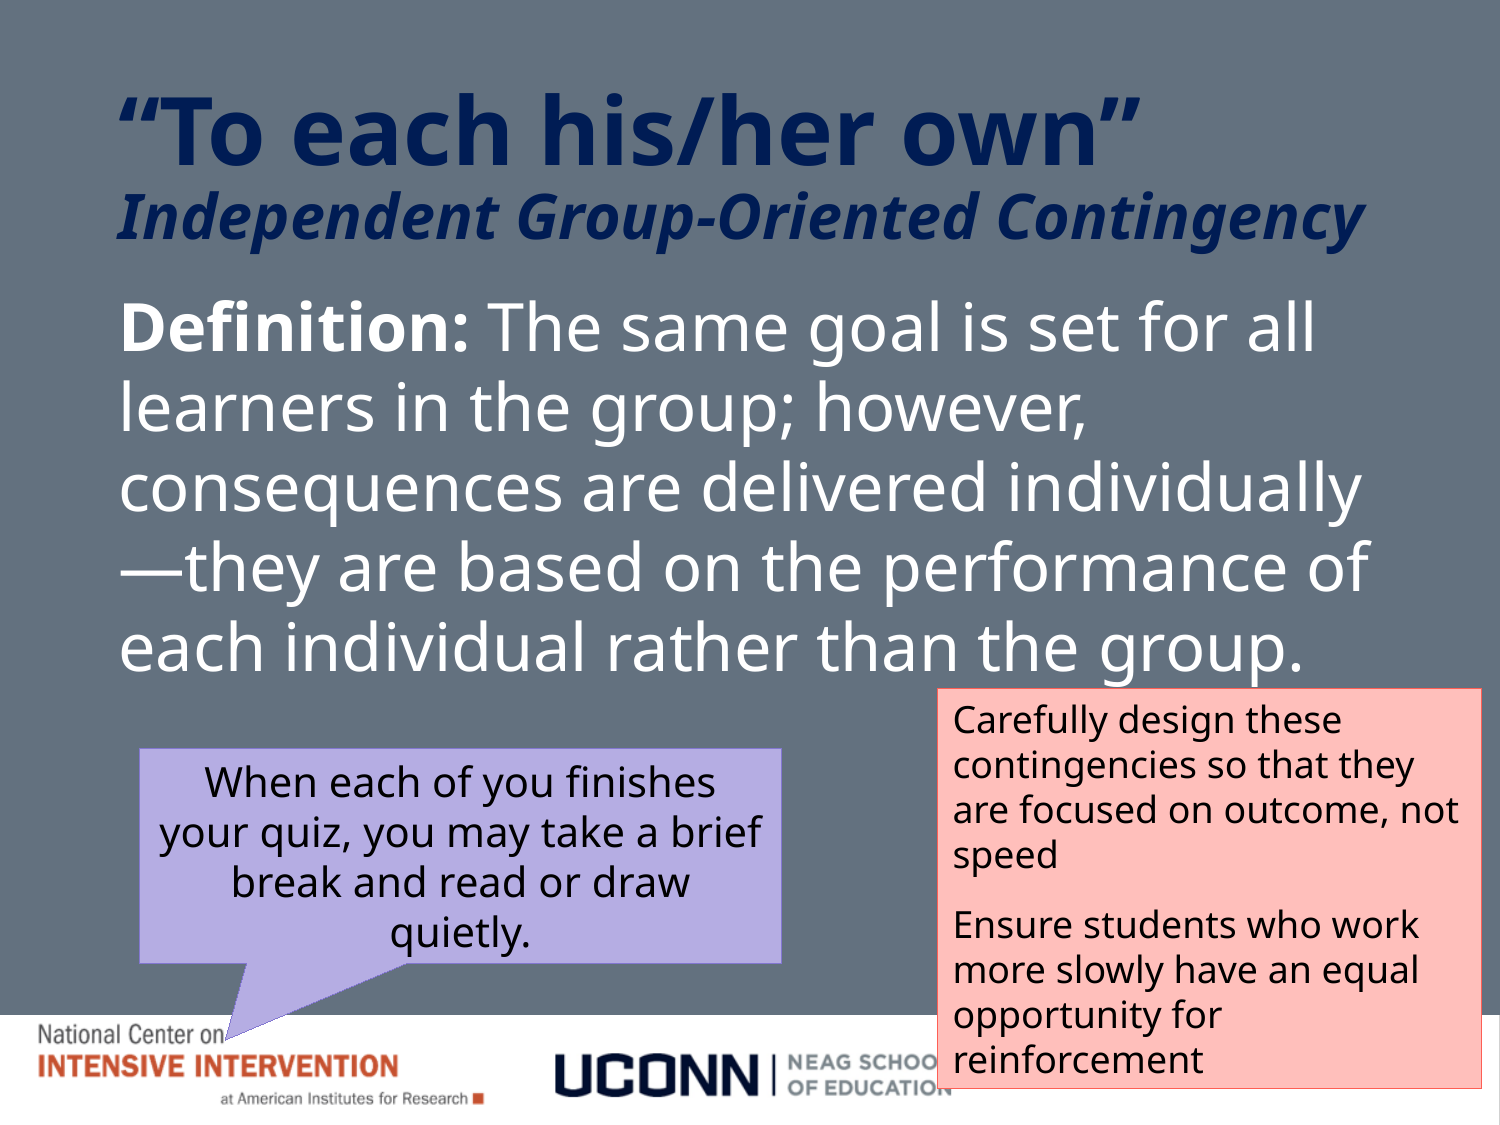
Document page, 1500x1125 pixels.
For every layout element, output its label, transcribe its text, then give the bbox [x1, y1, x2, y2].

list Definition: The same goal is set for all learners in the group; however, consequences are delivered individually—they are based on the performance of each individual rather than the group. [103, 277, 1397, 992]
text_box When each of you finishes your quiz, you may take a brief break and read or draw quietly. [139, 748, 782, 1041]
picture [0, 1015, 1500, 1125]
text_box [87, 35, 1476, 171]
text_box Carefully design these contingencies so that they are focused on outcome, not speed Ensure students who work more slowly have an equal opportunity for reinforcement [937, 688, 1482, 1089]
title “To each his/her own” Independent Group-Oriented Contingency [103, 171, 1397, 277]
